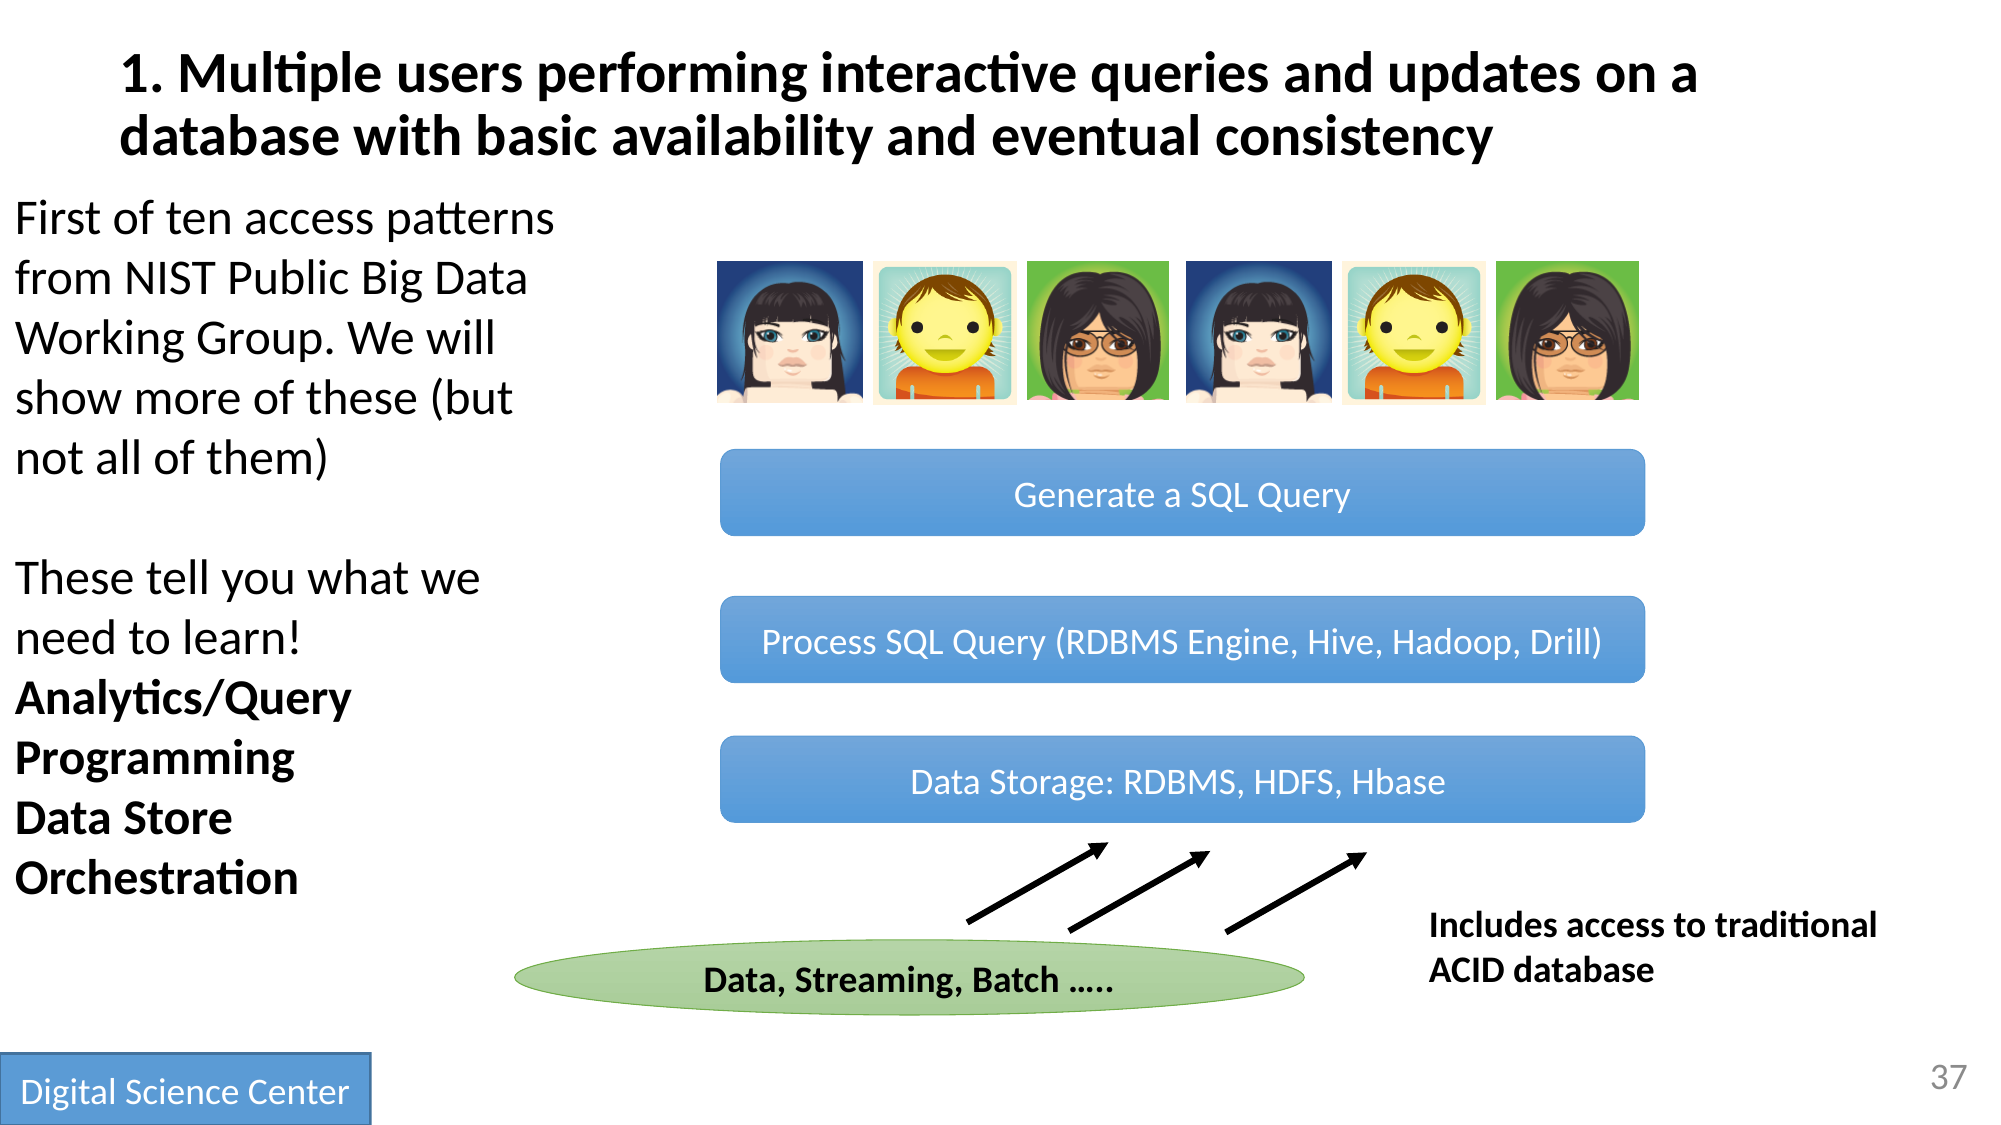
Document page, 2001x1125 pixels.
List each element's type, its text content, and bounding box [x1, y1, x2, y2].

text_box First of ten access patterns from NIST Public Big Data Working Group. We will show more of these (but not all of them) These tell you what we need to learn! Analytics/Query Programming Data Store Orchestration [0, 177, 586, 913]
slide_number 37 [1803, 1045, 1983, 1105]
text_box Includes access to traditional ACID database [1414, 892, 1961, 998]
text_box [967, 842, 1109, 923]
text_box Data, Streaming, Batch ….. [514, 939, 1305, 1016]
title 1. Multiple users performing interactive queries and updates on a database with basic availability and eventual consistency [104, 0, 1830, 214]
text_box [1225, 852, 1368, 933]
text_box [1068, 851, 1211, 932]
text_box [717, 261, 1639, 405]
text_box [720, 449, 1645, 823]
